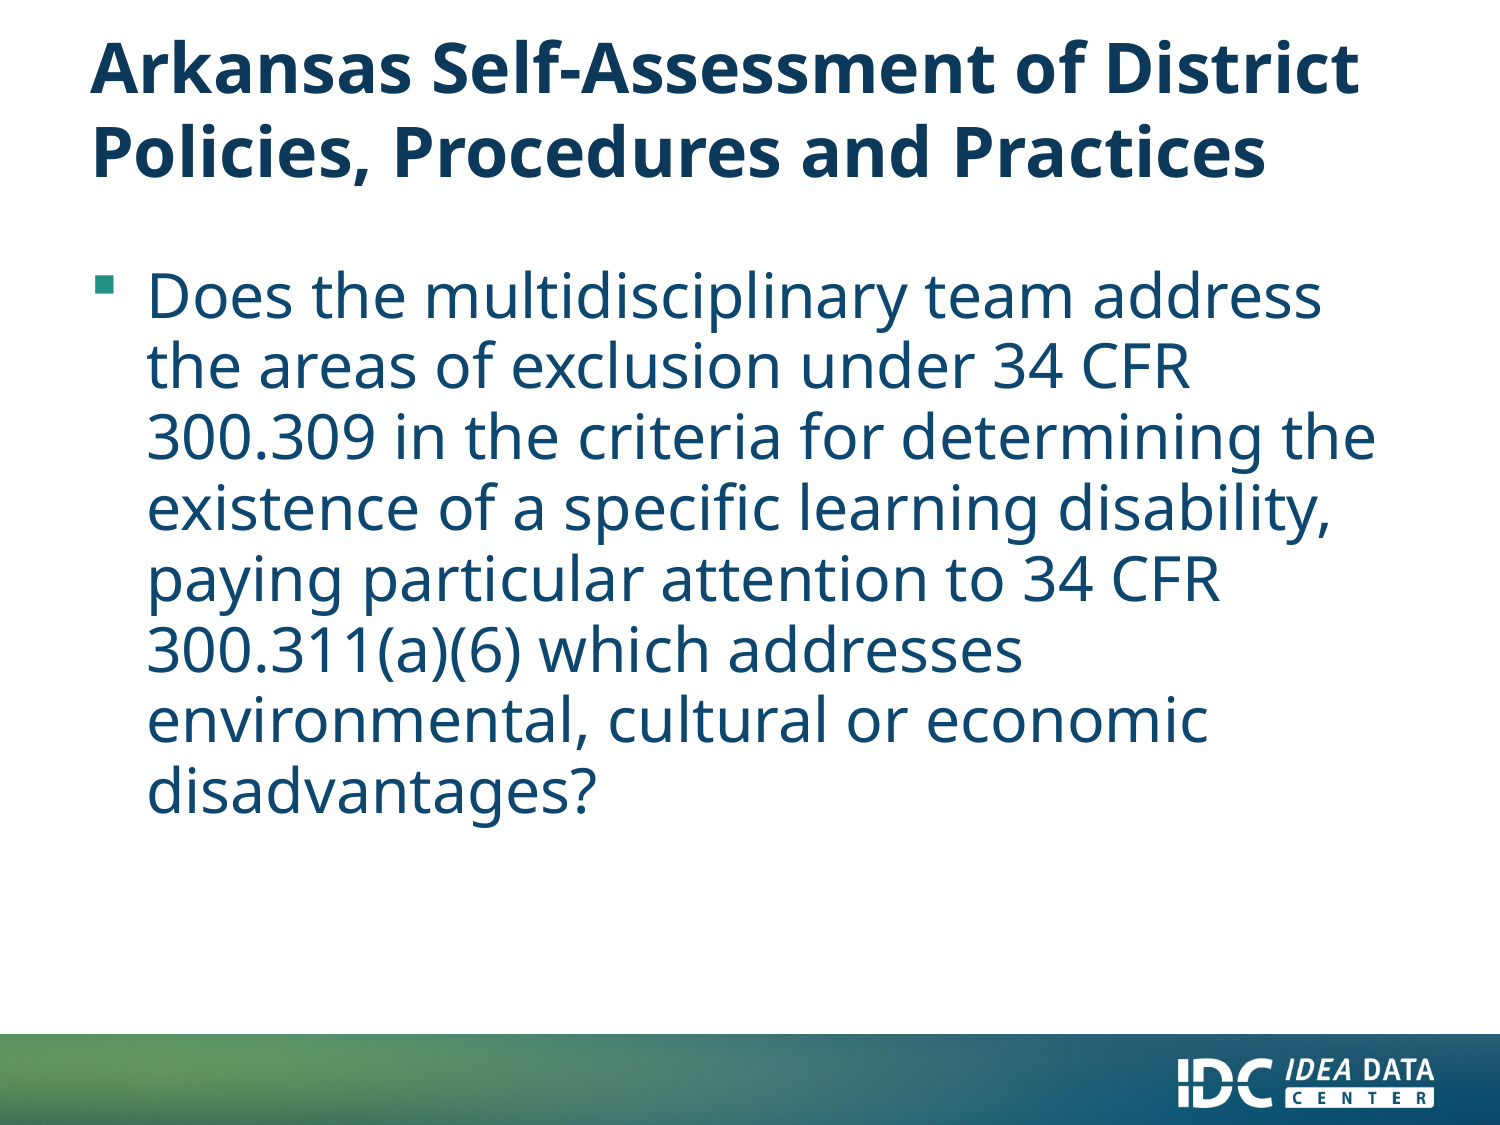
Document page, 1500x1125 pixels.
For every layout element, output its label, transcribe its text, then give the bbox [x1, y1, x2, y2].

picture [0, 1034, 1500, 1125]
list Does the multidisciplinary team address the areas of exclusion under 34 CFR 300.309 in the criteria for determining the existence of a specific learning disability, paying particular attention to 34 CFR 300.311(a)(6) which addresses environmental, cultural or economic disadvantages? [75, 252, 1425, 1005]
title Arkansas Self-Assessment of District Policies, Procedures and Practices [75, 15, 1425, 199]
